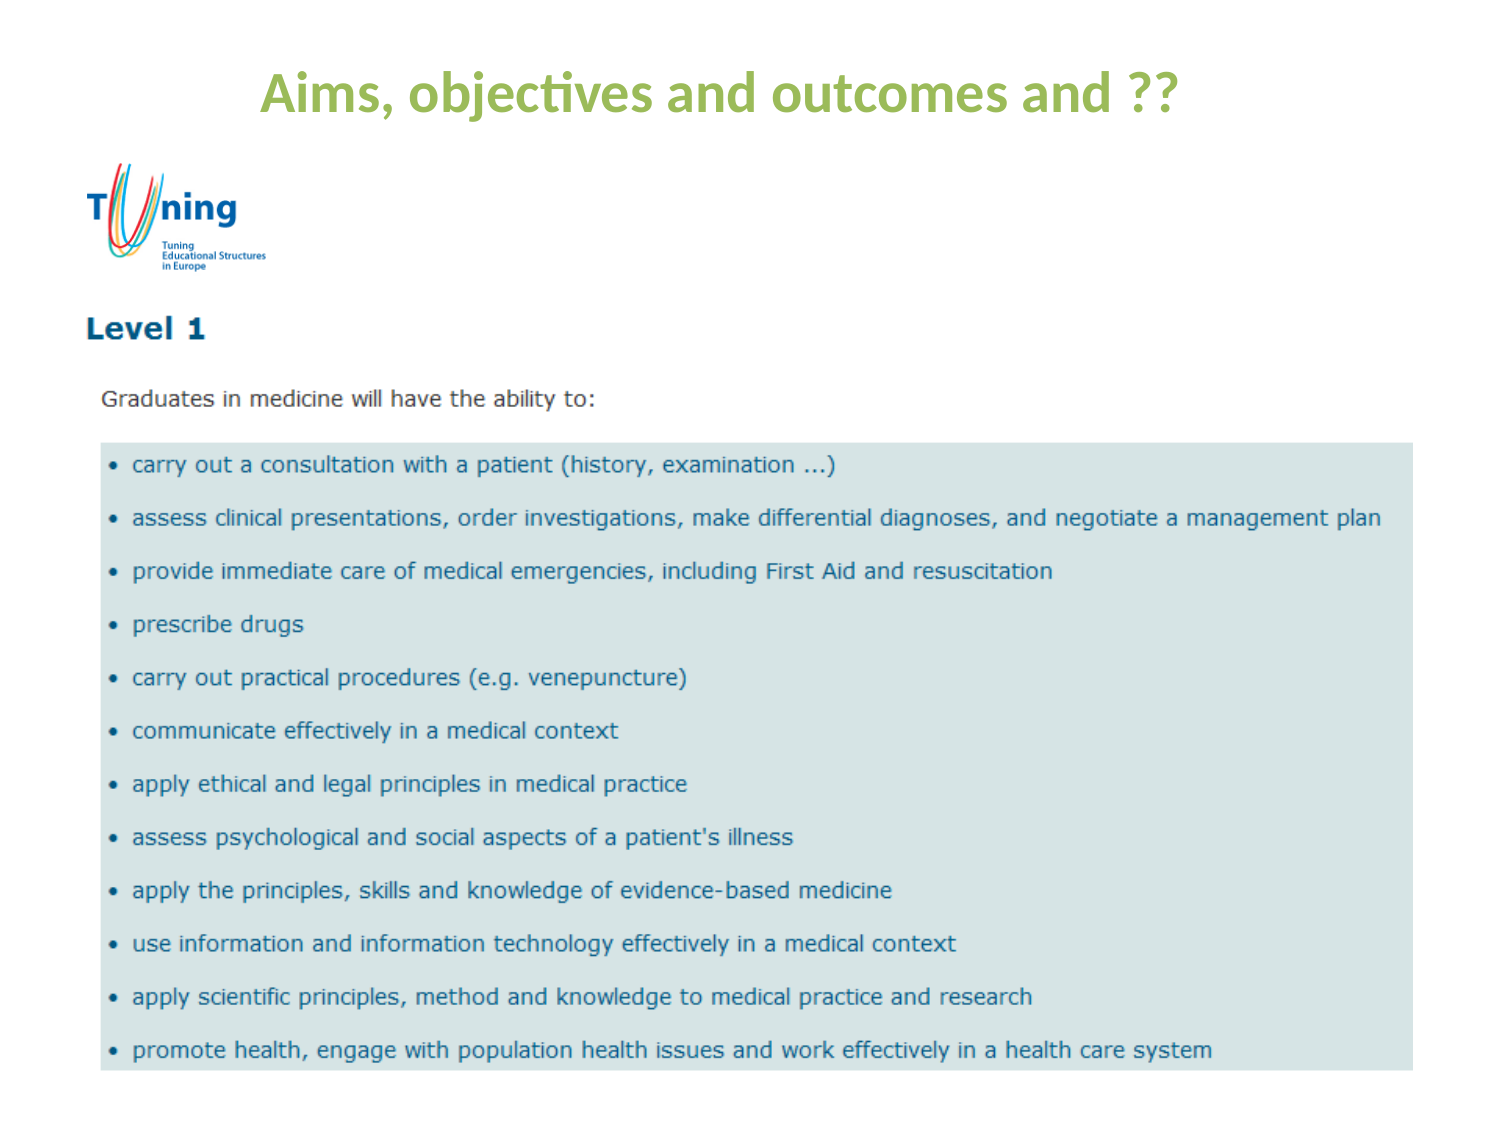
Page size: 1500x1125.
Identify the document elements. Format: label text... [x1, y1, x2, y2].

picture [83, 153, 274, 283]
title Aims, objectives and outcomes and ?? [22, 24, 1419, 155]
picture [76, 288, 1413, 1077]
